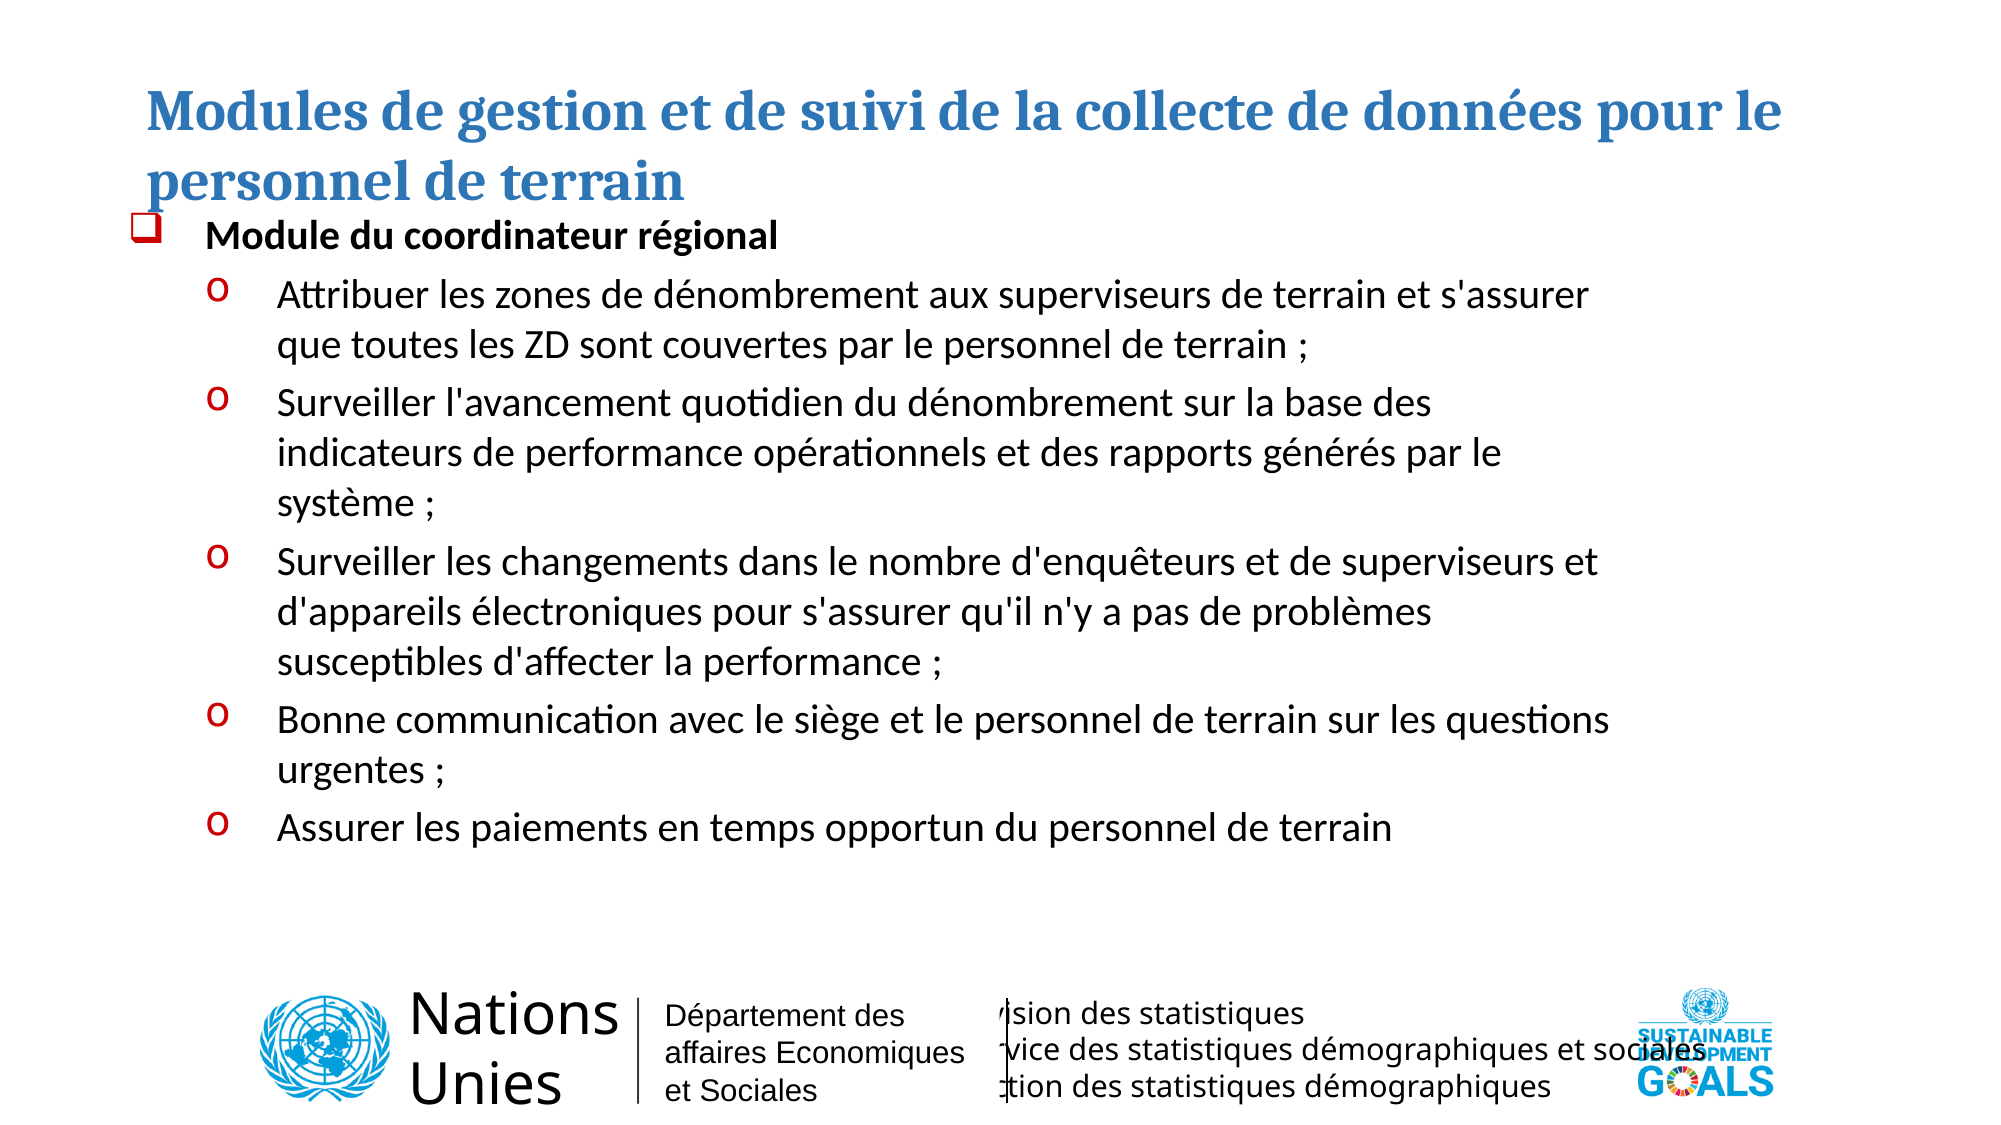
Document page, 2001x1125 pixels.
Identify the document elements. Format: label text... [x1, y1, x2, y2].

text_box Modules de gestion et de suivi de la collecte de données pour le personnel de terrain [131, 64, 1808, 220]
text_box Module du coordinateur régional Attribuer les zones de dénombrement aux superviseurs de terrain et s'assurer que toutes les ZD sont couvertes par le personnel de terrain ; Surveiller l'avancement quotidien du dénombrement sur la base des indicateurs de performance opérationnels et des rapports générés par le système ; Surveiller les changements dans le nombre d'enquêteurs et de superviseurs et d'appareils électroniques pour s'assurer qu'il n'y a pas de problèmes susceptibles d'affecter la performance ; Bonne communication avec le siège et le personnel de terrain sur les questions urgentes ; Assurer les paiements en temps opportun du personnel de terrain [112, 200, 1632, 961]
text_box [260, 968, 1783, 1125]
